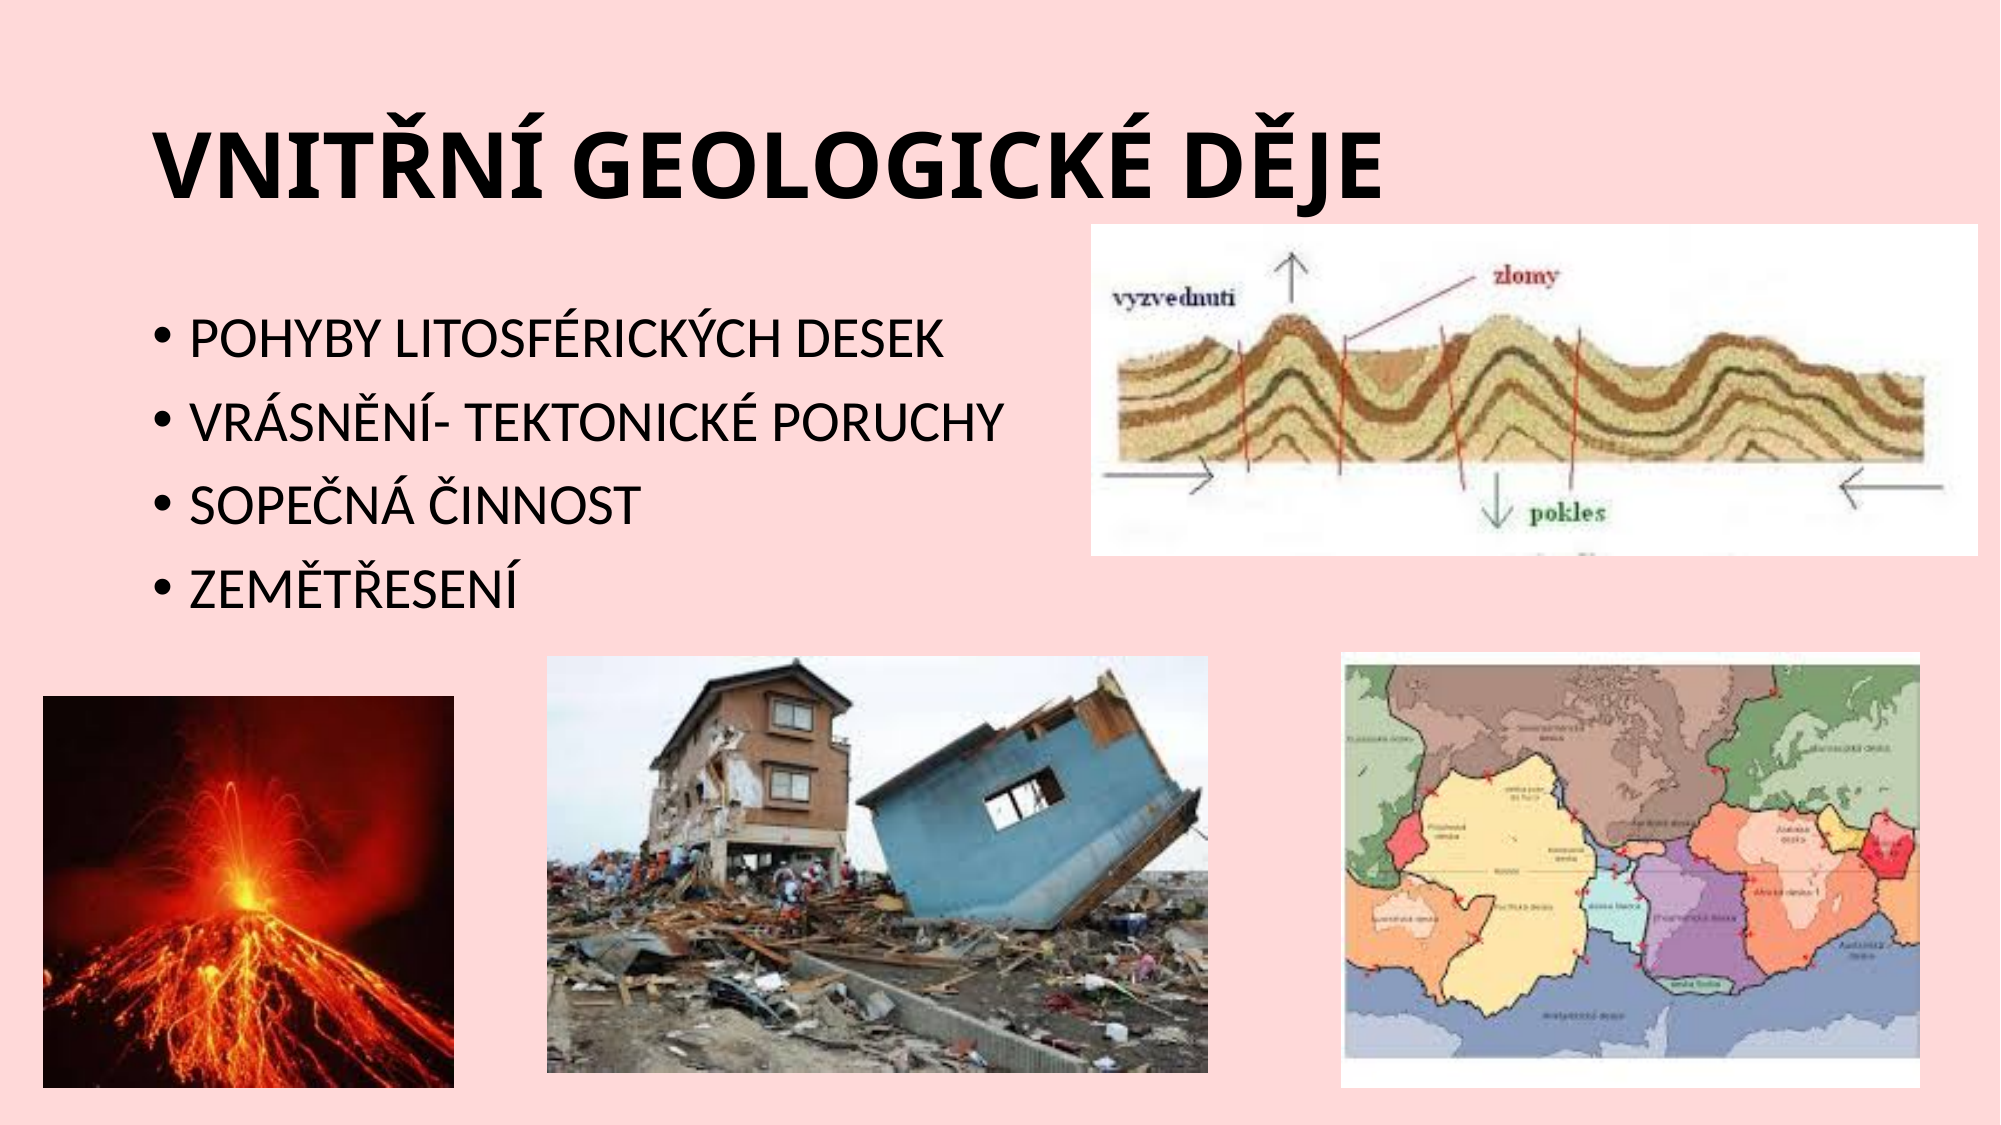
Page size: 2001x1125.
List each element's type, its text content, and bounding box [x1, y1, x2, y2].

list POHYBY LITOSFÉRICKÝCH DESEK VRÁSNĚNÍ- TEKTONICKÉ PORUCHY SOPEČNÁ ČINNOST ZEMĚTŘESENÍ [137, 299, 1863, 1014]
picture [43, 696, 454, 1088]
picture [1341, 651, 1920, 1088]
picture [547, 656, 1208, 1073]
picture [1091, 224, 1978, 556]
title VNITŘNÍ GEOLOGICKÉ DĚJE [137, 59, 1863, 278]
